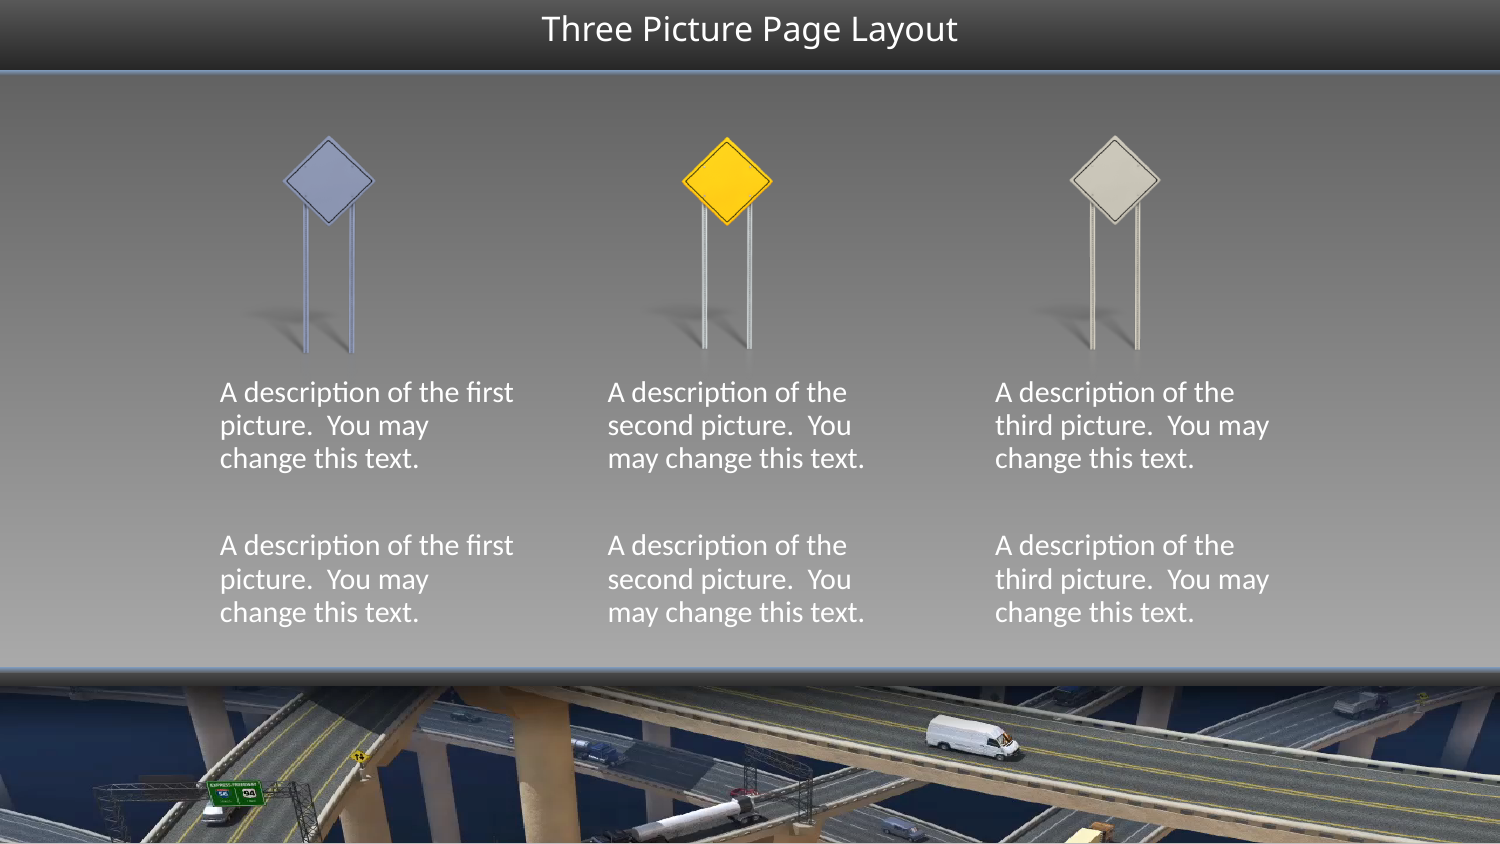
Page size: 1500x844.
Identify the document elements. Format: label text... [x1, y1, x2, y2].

list A description of the third picture. You may change this text. A description of the third picture. You may change this text. [950, 375, 1325, 638]
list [637, 122, 787, 382]
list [237, 121, 390, 387]
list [1024, 121, 1176, 383]
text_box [0, 685, 1500, 844]
list A description of the first picture. You may change this text. A description of the first picture. You may change this text. [174, 375, 550, 638]
title Three Picture Page Layout [0, 0, 1500, 57]
list A description of the second picture. You may change this text. A description of the second picture. You may change this text. [562, 375, 938, 638]
